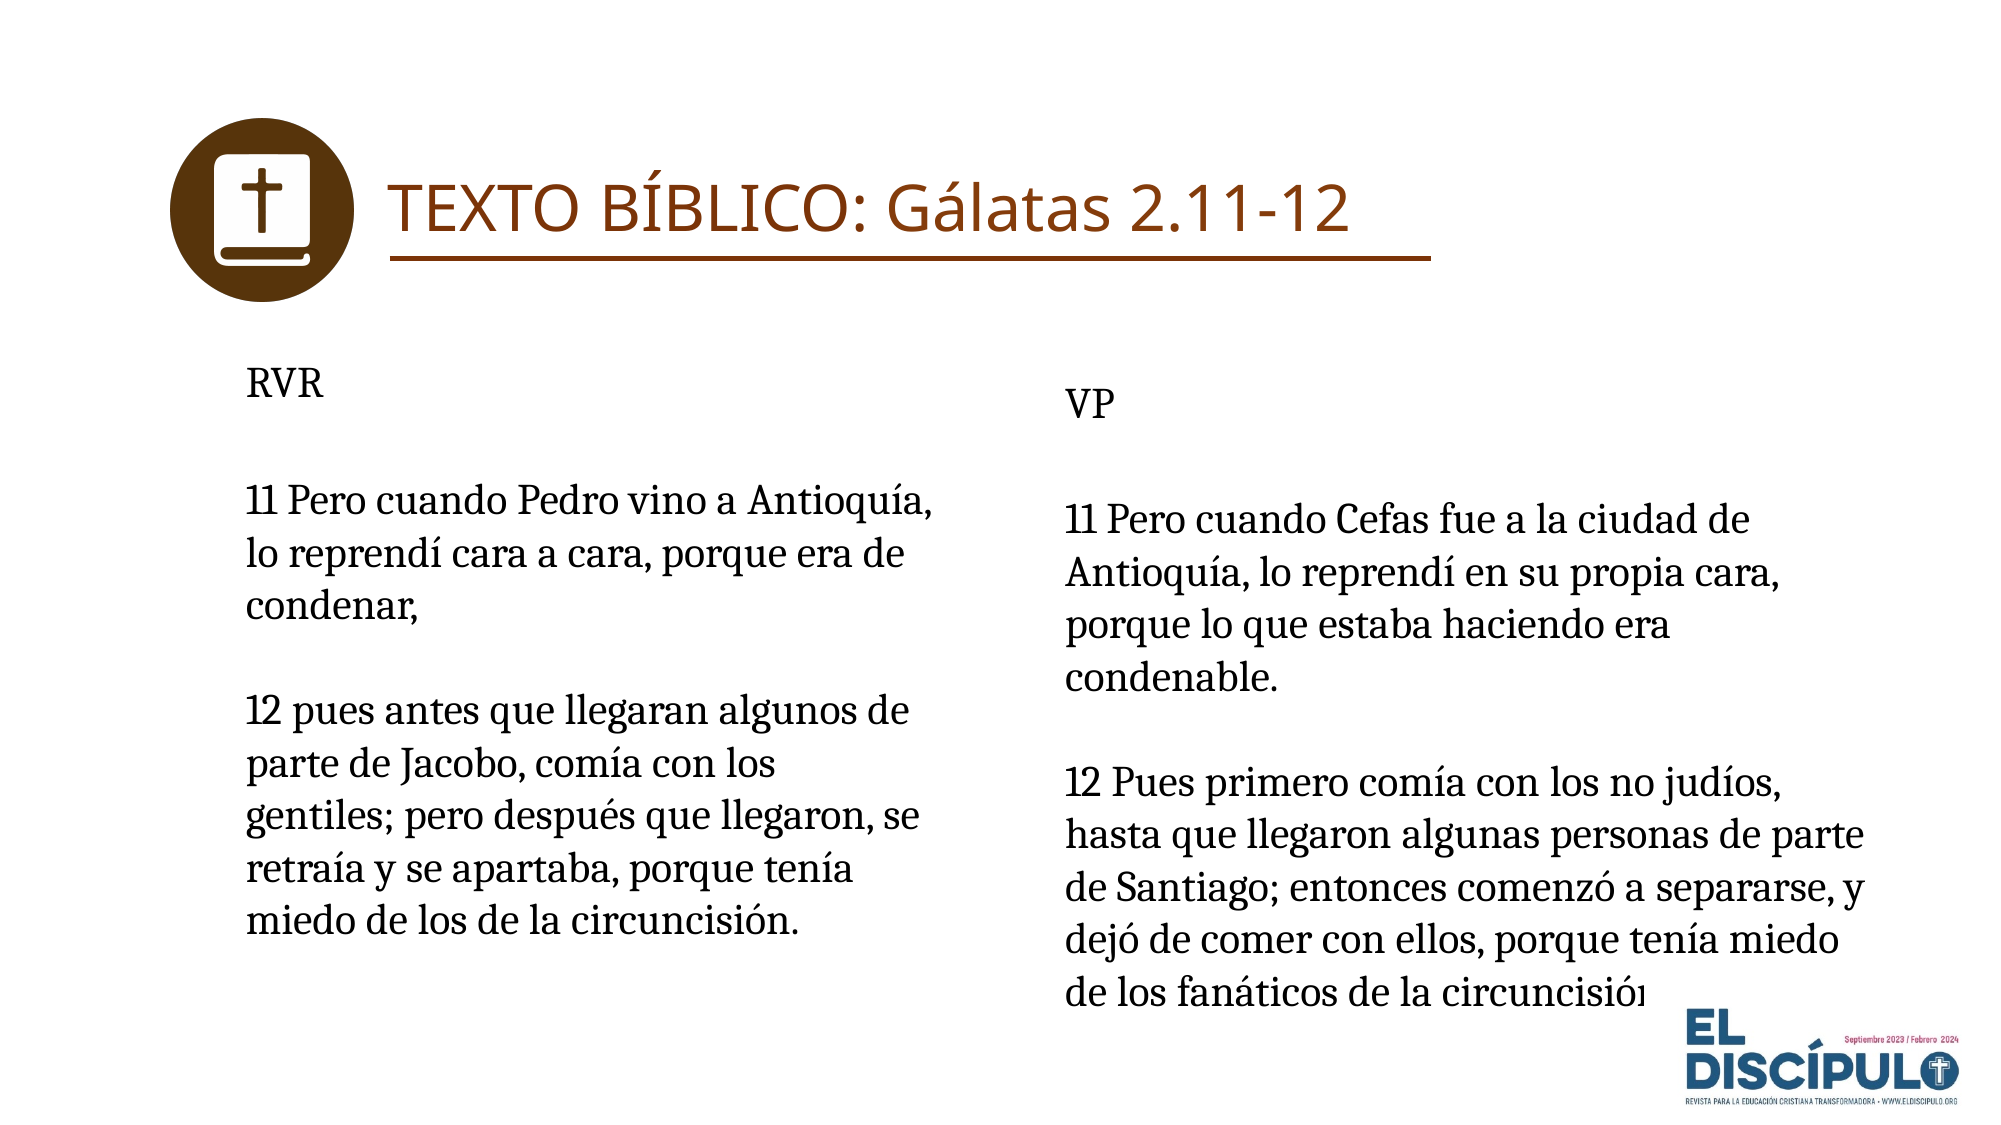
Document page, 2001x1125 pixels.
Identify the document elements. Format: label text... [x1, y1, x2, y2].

picture [1644, 984, 2000, 1125]
picture [169, 118, 354, 303]
text_box RVR 11 Pero cuando Pedro vino a Antioquía, lo reprendí cara a cara, porque era de condenar, 12 pues antes que llegaran algunos de parte de Jacobo, comía con los gentiles; pero después que llegaron, se retraía y se apartaba, porque tenía miedo de los de la circuncisión. [237, 344, 943, 952]
text_box VP 11 Pero cuando Cefas fue a la ciudad de Antioquía, lo reprendí en su propia cara, porque lo que estaba haciendo era condenable. 12 Pues primero comía con los no judíos, hasta que llegaron algunas personas de parte de Santiago; entonces comenzó a separarse, y dejó de comer con ellos, porque tenía miedo de los fanáticos de la circuncisión. [1056, 355, 1881, 1024]
title TEXTO BÍBLICO: Gálatas 2.11-12 [379, 161, 1812, 260]
